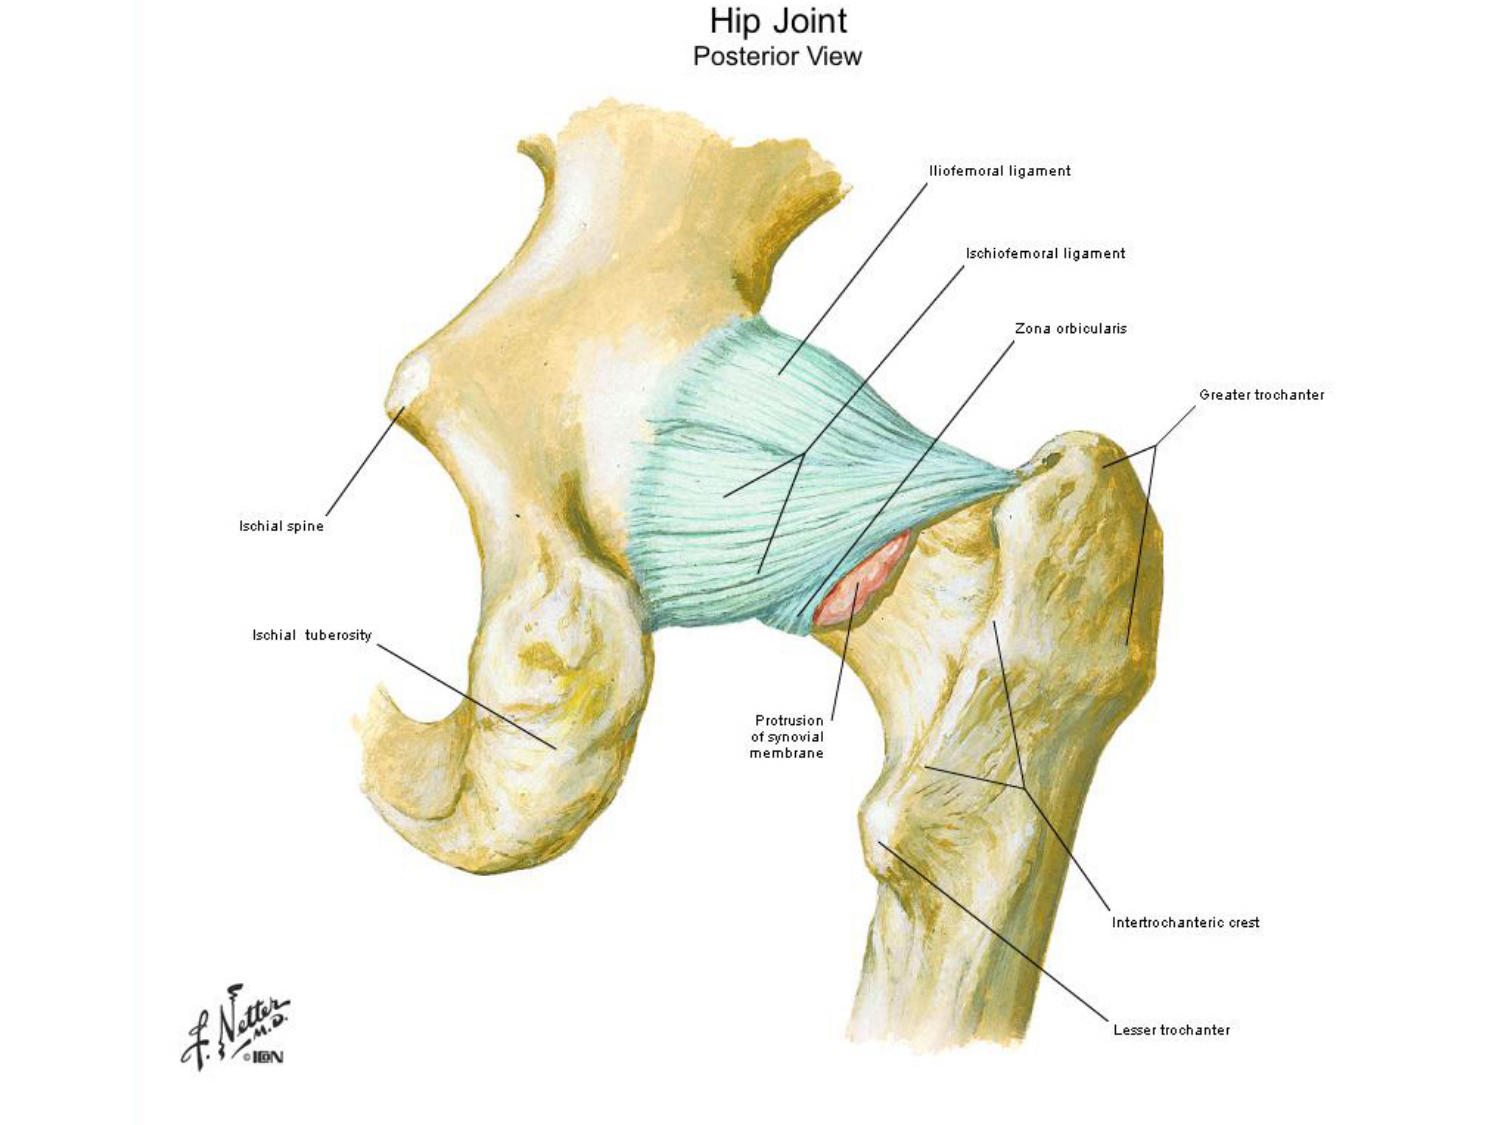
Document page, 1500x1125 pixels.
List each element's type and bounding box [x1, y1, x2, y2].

picture [133, 0, 1367, 1125]
